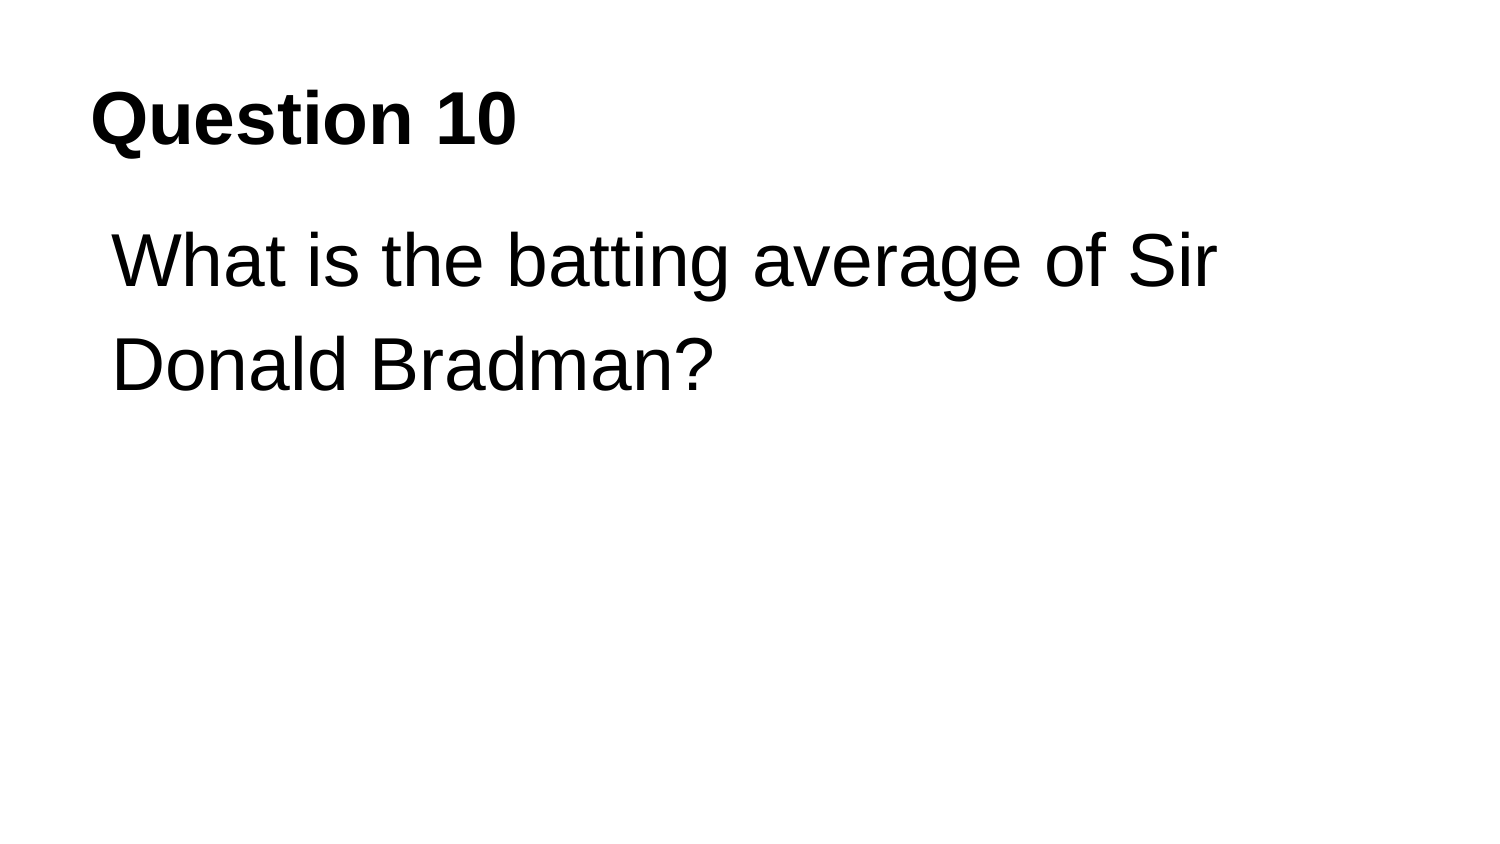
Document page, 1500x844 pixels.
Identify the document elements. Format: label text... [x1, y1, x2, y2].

text_box What is the batting average of Sir Donald Bradman? [95, 183, 1254, 762]
title Question 10 [75, 33, 1425, 175]
